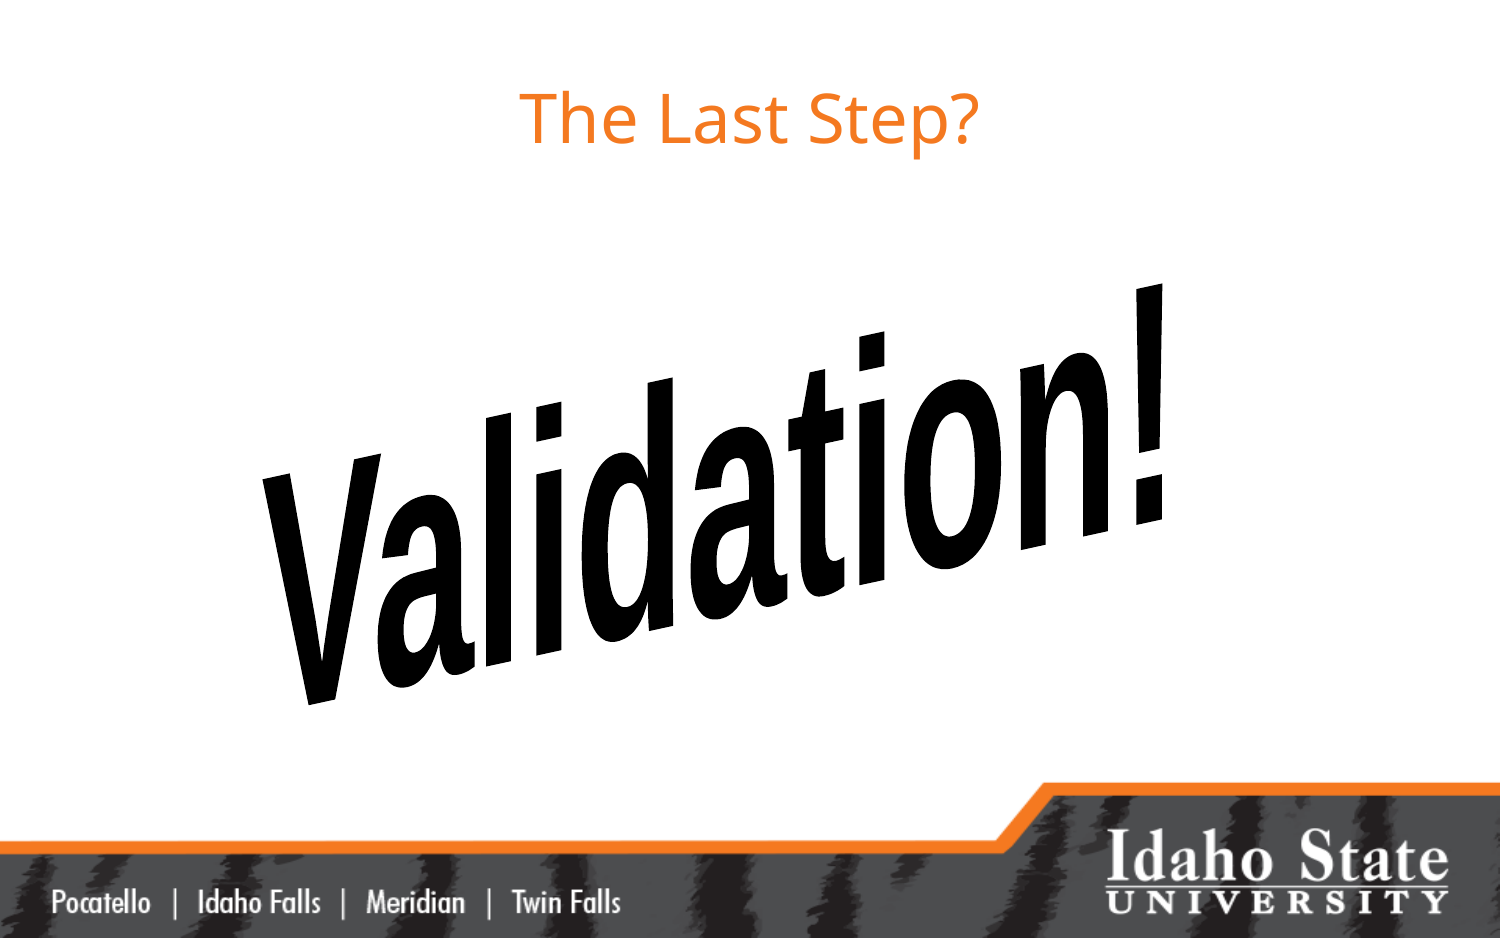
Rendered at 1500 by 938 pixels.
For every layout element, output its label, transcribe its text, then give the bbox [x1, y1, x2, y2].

picture [0, 0, 1500, 938]
title The Last Step? [74, 37, 1426, 195]
